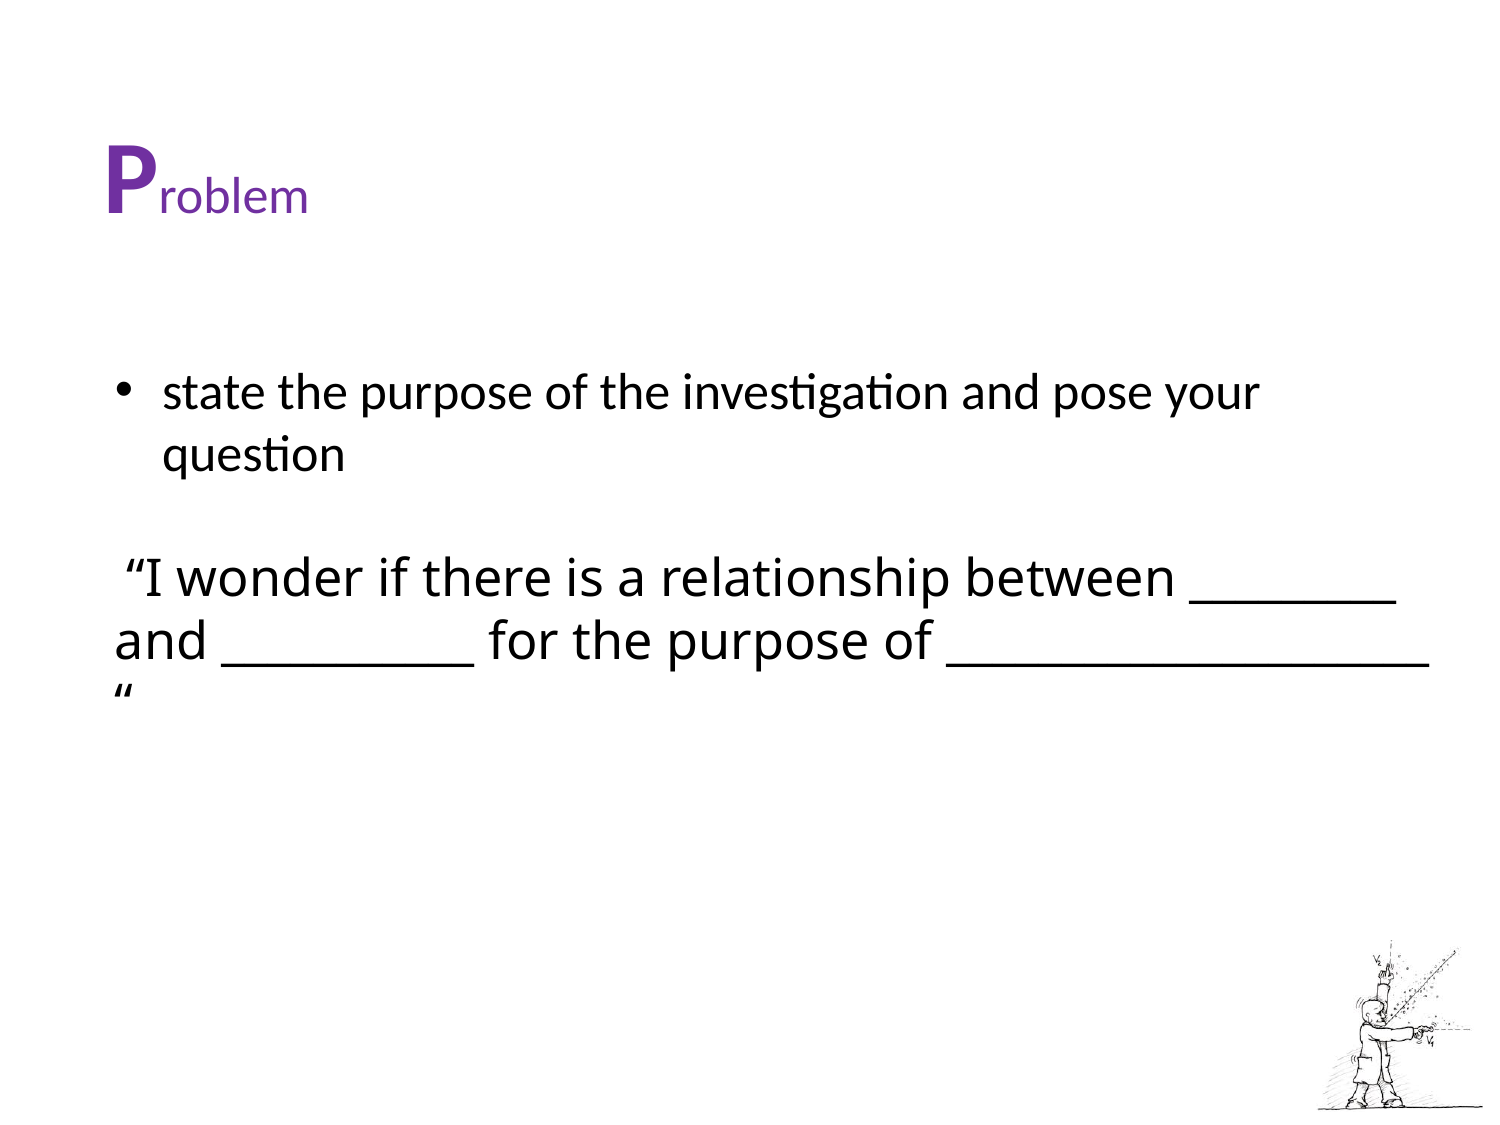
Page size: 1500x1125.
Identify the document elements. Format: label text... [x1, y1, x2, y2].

text_box Problem [88, 101, 349, 242]
text_box state the purpose of the investigation and pose your question “I wonder if there is a relationship between _________ and ___________ for the purpose of _____________________ “ [100, 349, 1471, 740]
picture [1316, 940, 1483, 1112]
